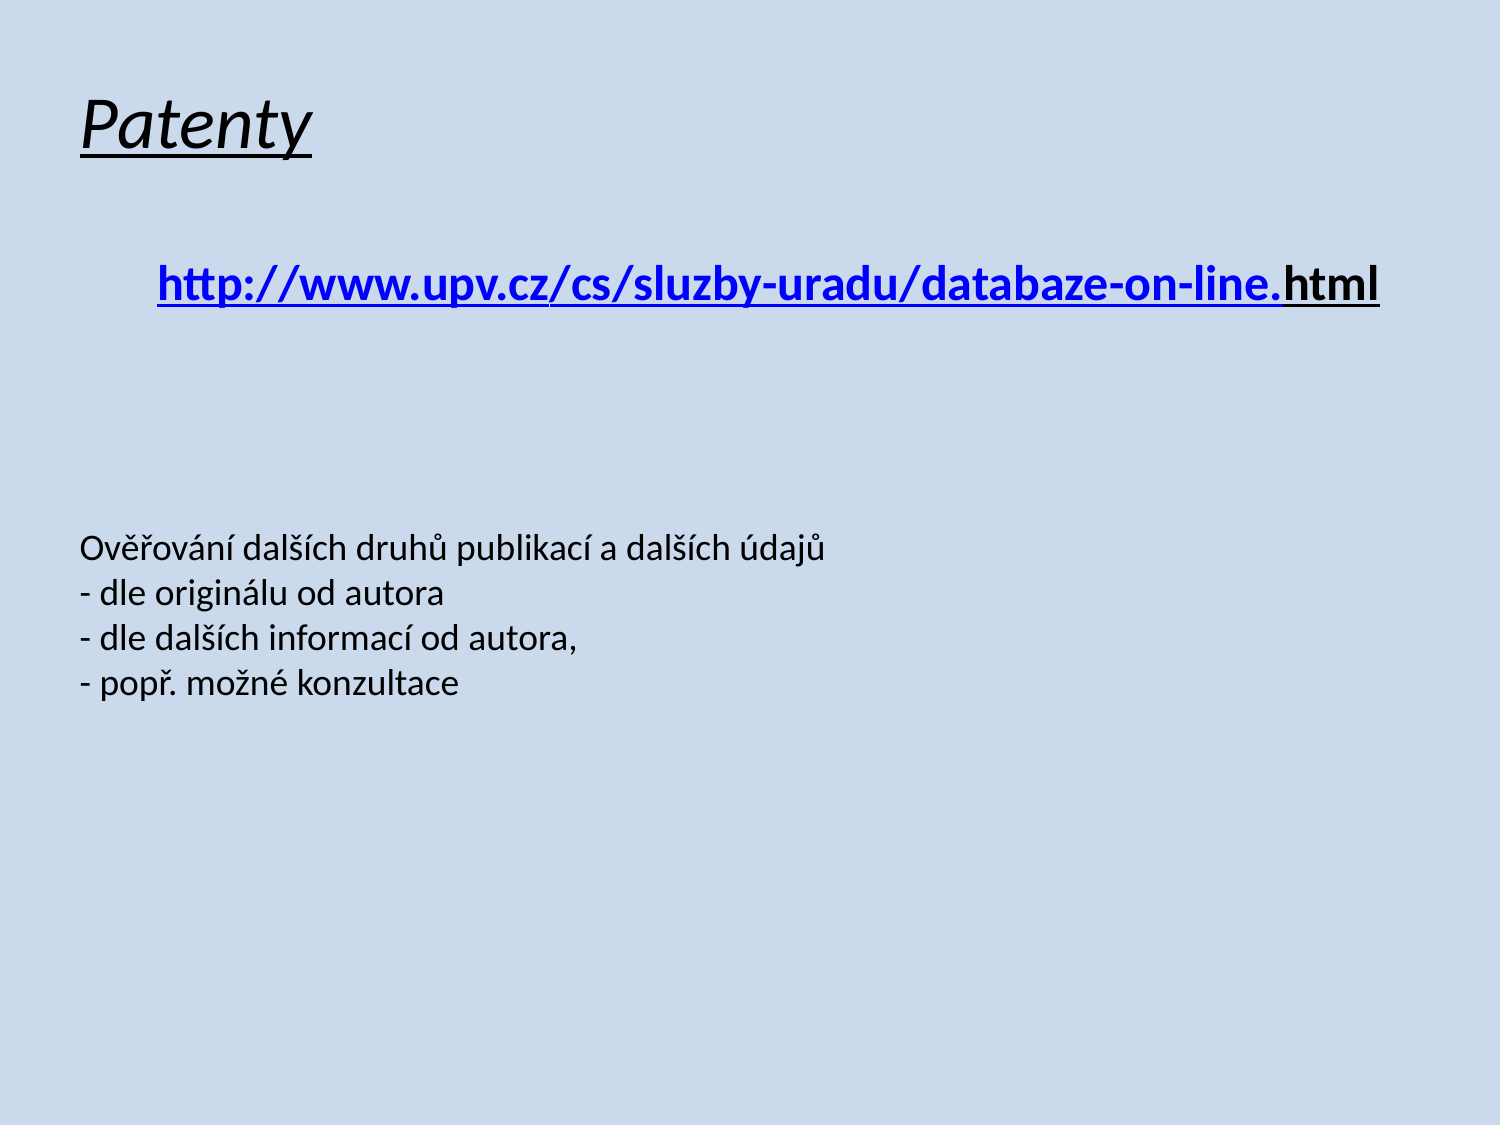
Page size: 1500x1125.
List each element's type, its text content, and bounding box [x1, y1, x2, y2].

text_box Ověřování dalších druhů publikací a dalších údajů - dle originálu od autora - dle dalších informací od autora, - popř. možné konzultace [64, 515, 1424, 710]
text_box Patenty [64, 66, 440, 172]
text_box http://www.upv.cz/cs/sluzby-uradu/databaze-on-line.html [142, 243, 1406, 319]
